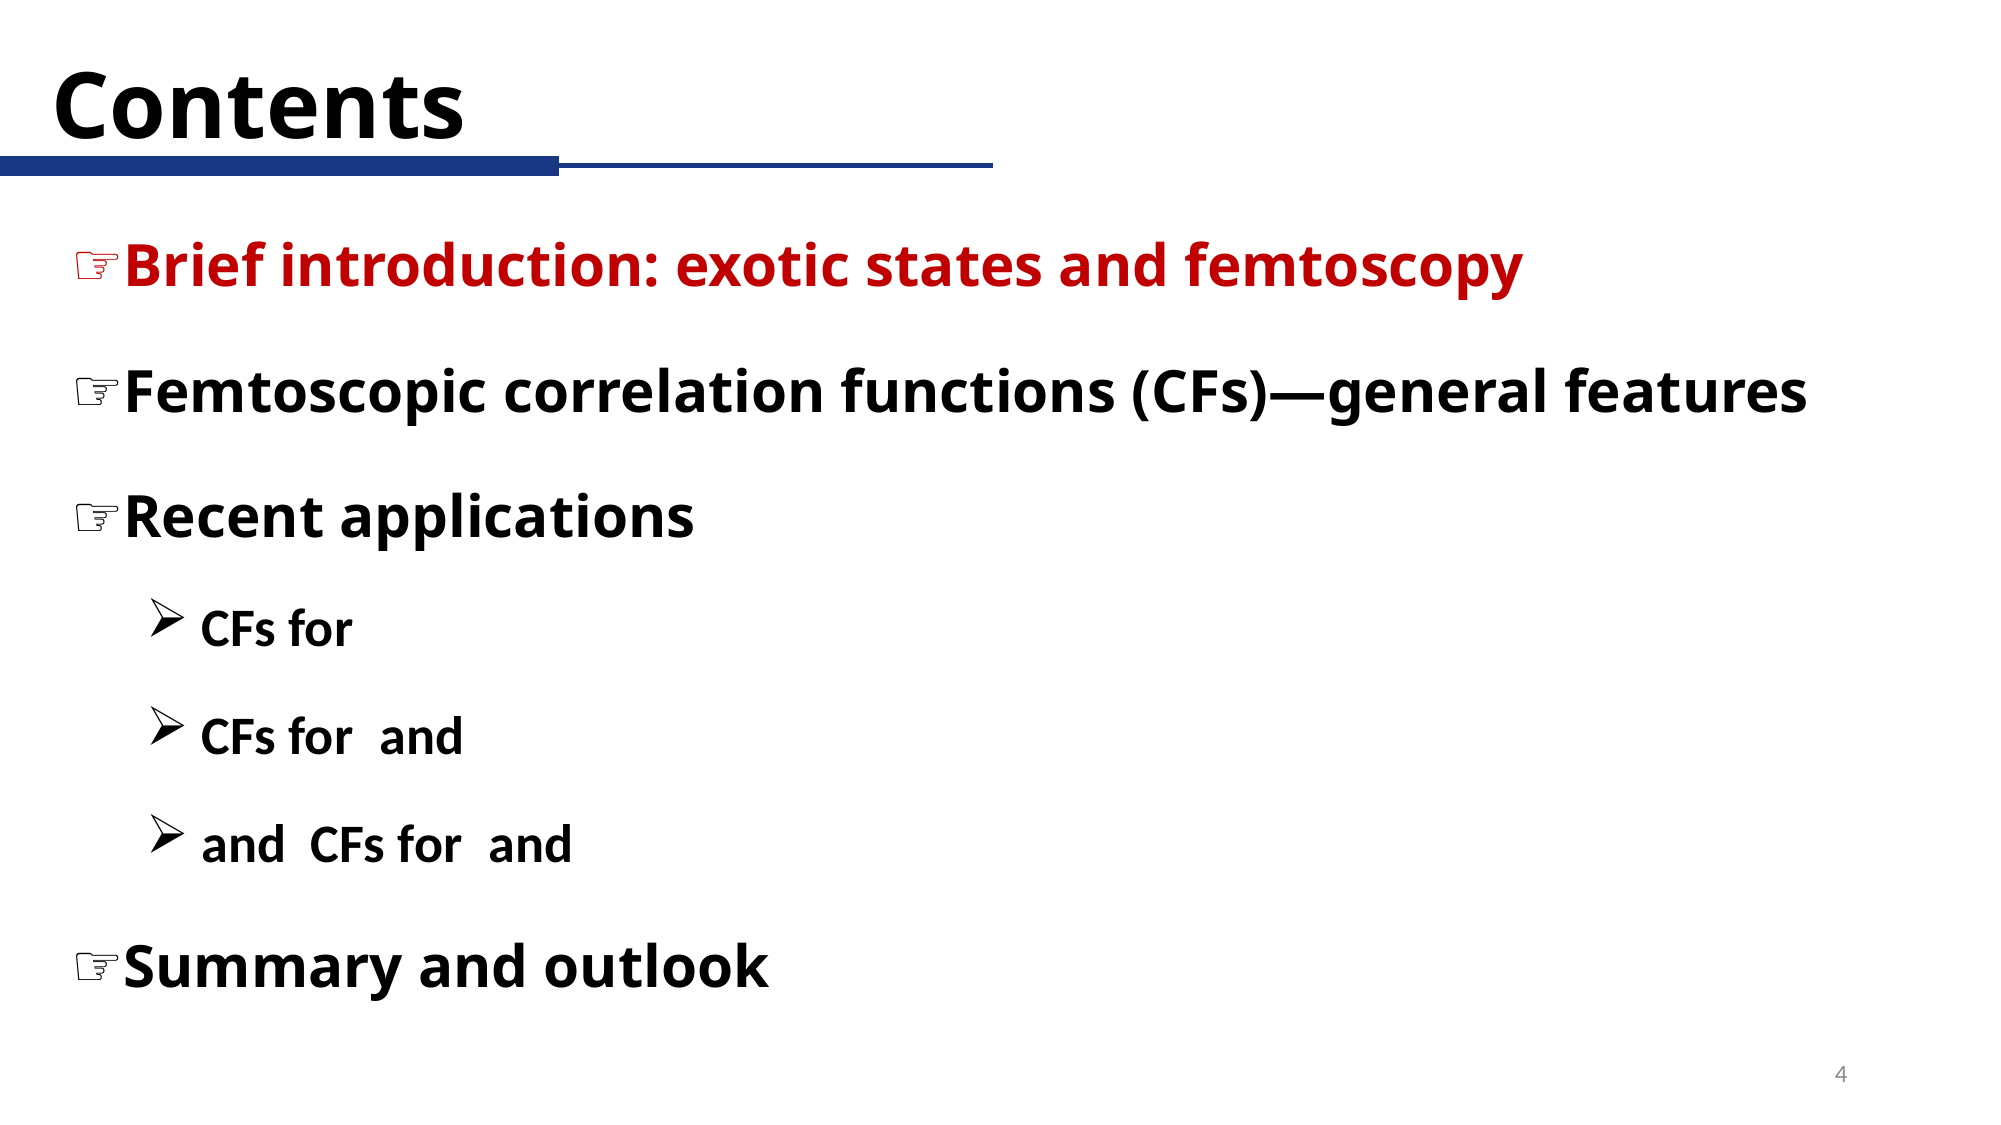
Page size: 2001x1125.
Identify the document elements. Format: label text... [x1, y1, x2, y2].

title Contents [36, 0, 1762, 218]
slide_number 4 [1412, 1042, 1863, 1103]
